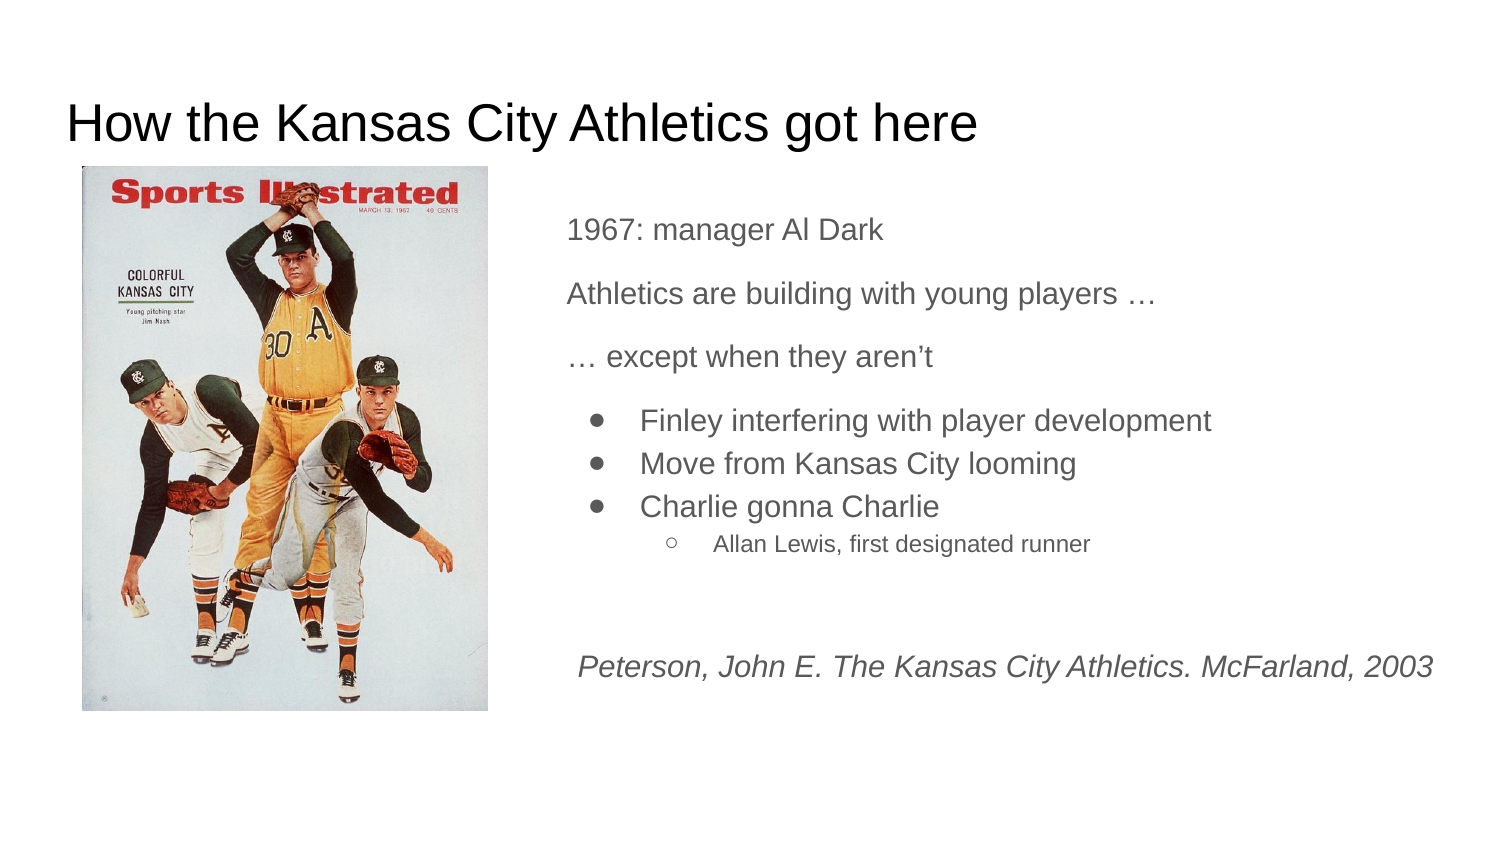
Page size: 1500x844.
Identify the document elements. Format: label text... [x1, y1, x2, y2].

list 1967: manager Al Dark Athletics are building with young players … … except when they aren’t Finley interfering with player development Move from Kansas City looming Charlie gonna Charlie Allan Lewis, first designated runner Peterson, John E. The Kansas City Athletics. McFarland, 2003 [551, 189, 1449, 711]
picture [82, 166, 488, 711]
title How the Kansas City Athletics got here [51, 72, 1449, 167]
